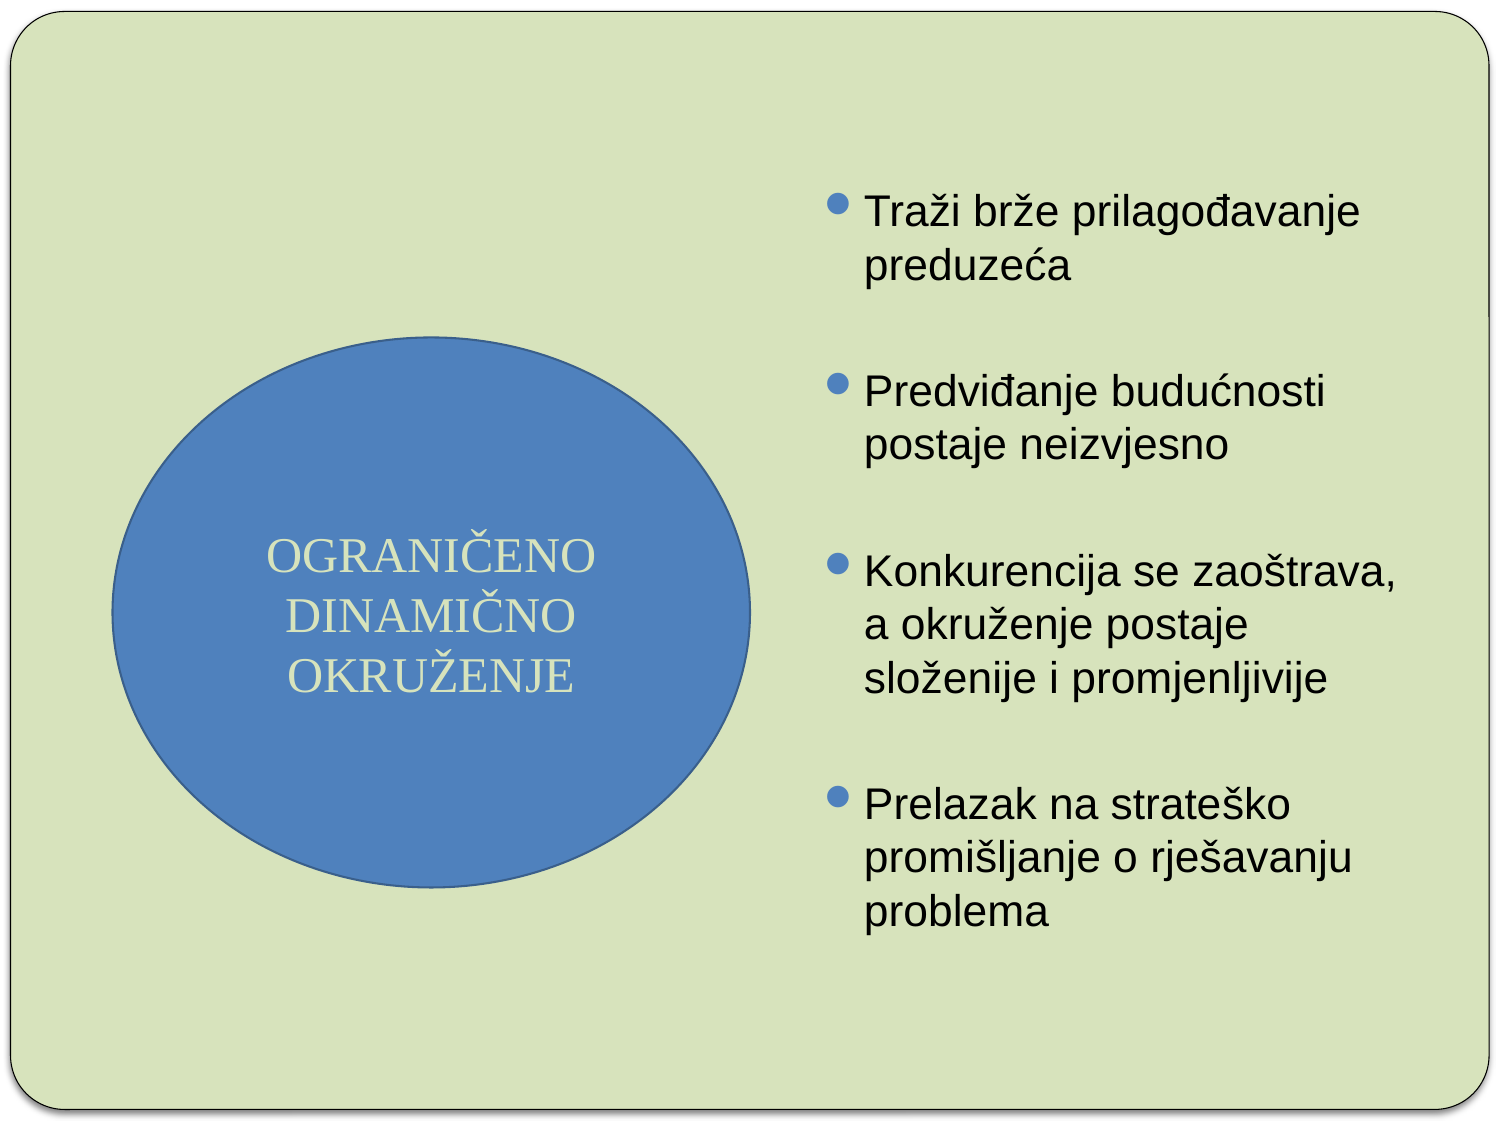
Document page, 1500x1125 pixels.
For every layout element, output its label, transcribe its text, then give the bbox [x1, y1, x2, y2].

text_box OGRANIČENO DINAMIČNO OKRUŽENJE [111, 336, 752, 889]
list Traži brže prilagođavanje preduzeća Predviđanje budućnosti postaje neizvjesno Konkurencija se zaoštrava, a okruženje postaje složenije i promjenljivije Prelazak na strateško promišljanje o rješavanju problema [809, 174, 1425, 988]
